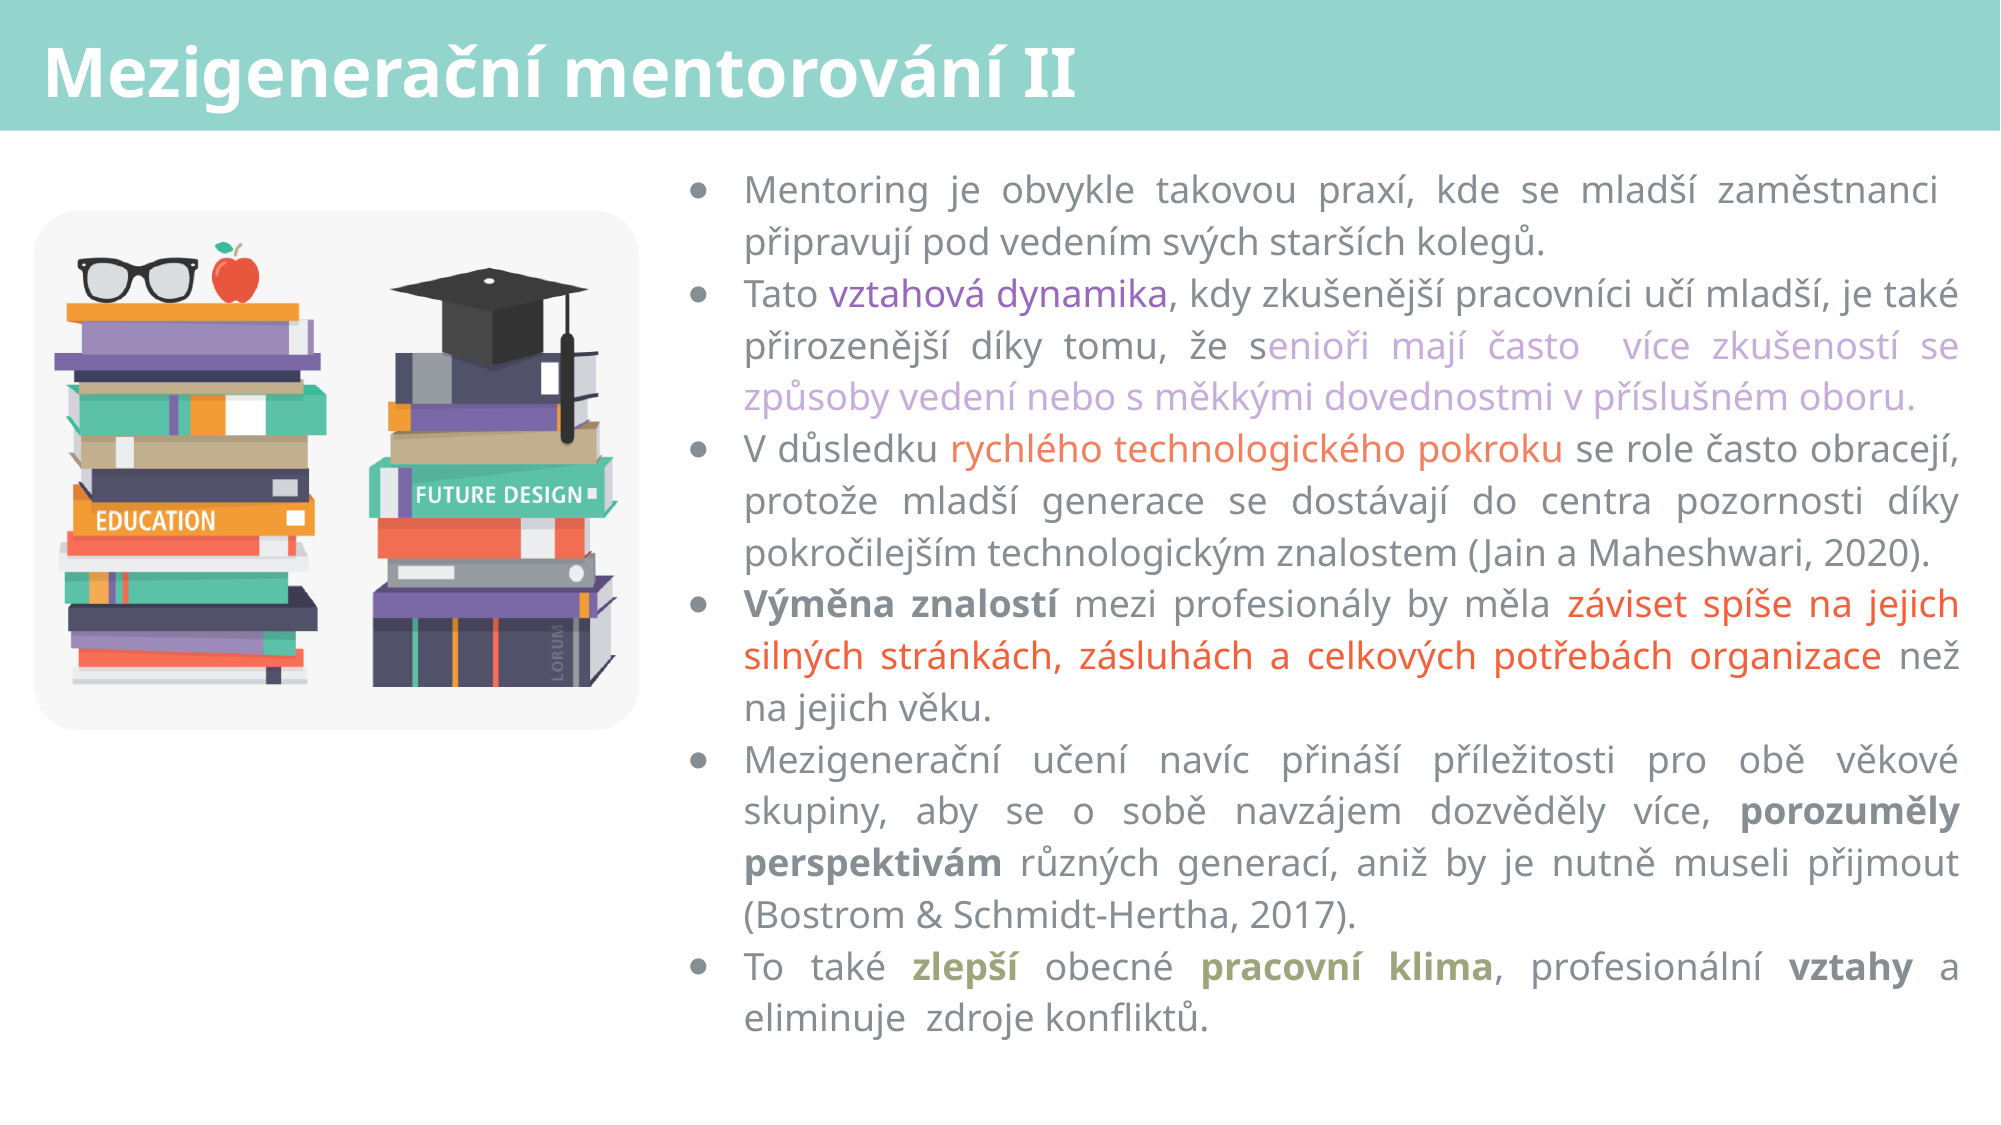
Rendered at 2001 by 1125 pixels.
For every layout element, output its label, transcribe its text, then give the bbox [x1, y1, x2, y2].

picture [33, 210, 640, 731]
title Mezigenerační mentorování II [16, 13, 1976, 131]
list Mentoring je obvykle takovou praxí, kde se mladší zaměstnanci připravují pod vedením svých starších kolegů. Tato vztahová dynamika, kdy zkušenější pracovníci učí mladší, je také přirozenější díky tomu, že senioři mají často více zkušeností se způsoby vedení nebo s měkkými dovednostmi v příslušném oboru. V důsledku rychlého technologického pokroku se role často obracejí, protože mladší generace se dostávají do centra pozornosti díky pokročilejším technologickým znalostem (Jain a Maheshwari, 2020). Výměna znalostí mezi profesionály by měla záviset spíše na jejich silných stránkách, zásluhách a celkových potřebách organizace než na jejich věku. Mezigenerační učení navíc přináší příležitosti pro obě věkové skupiny, aby se o sobě navzájem dozvěděly více, porozuměly perspektivám různých generací, aniž by je nutně museli přijmout (Bostrom & Schmidt-Hertha, 2017). To také zlepší obecné pracovní klima, profesionální vztahy a eliminuje zdroje konfliktů. [653, 152, 1976, 1070]
